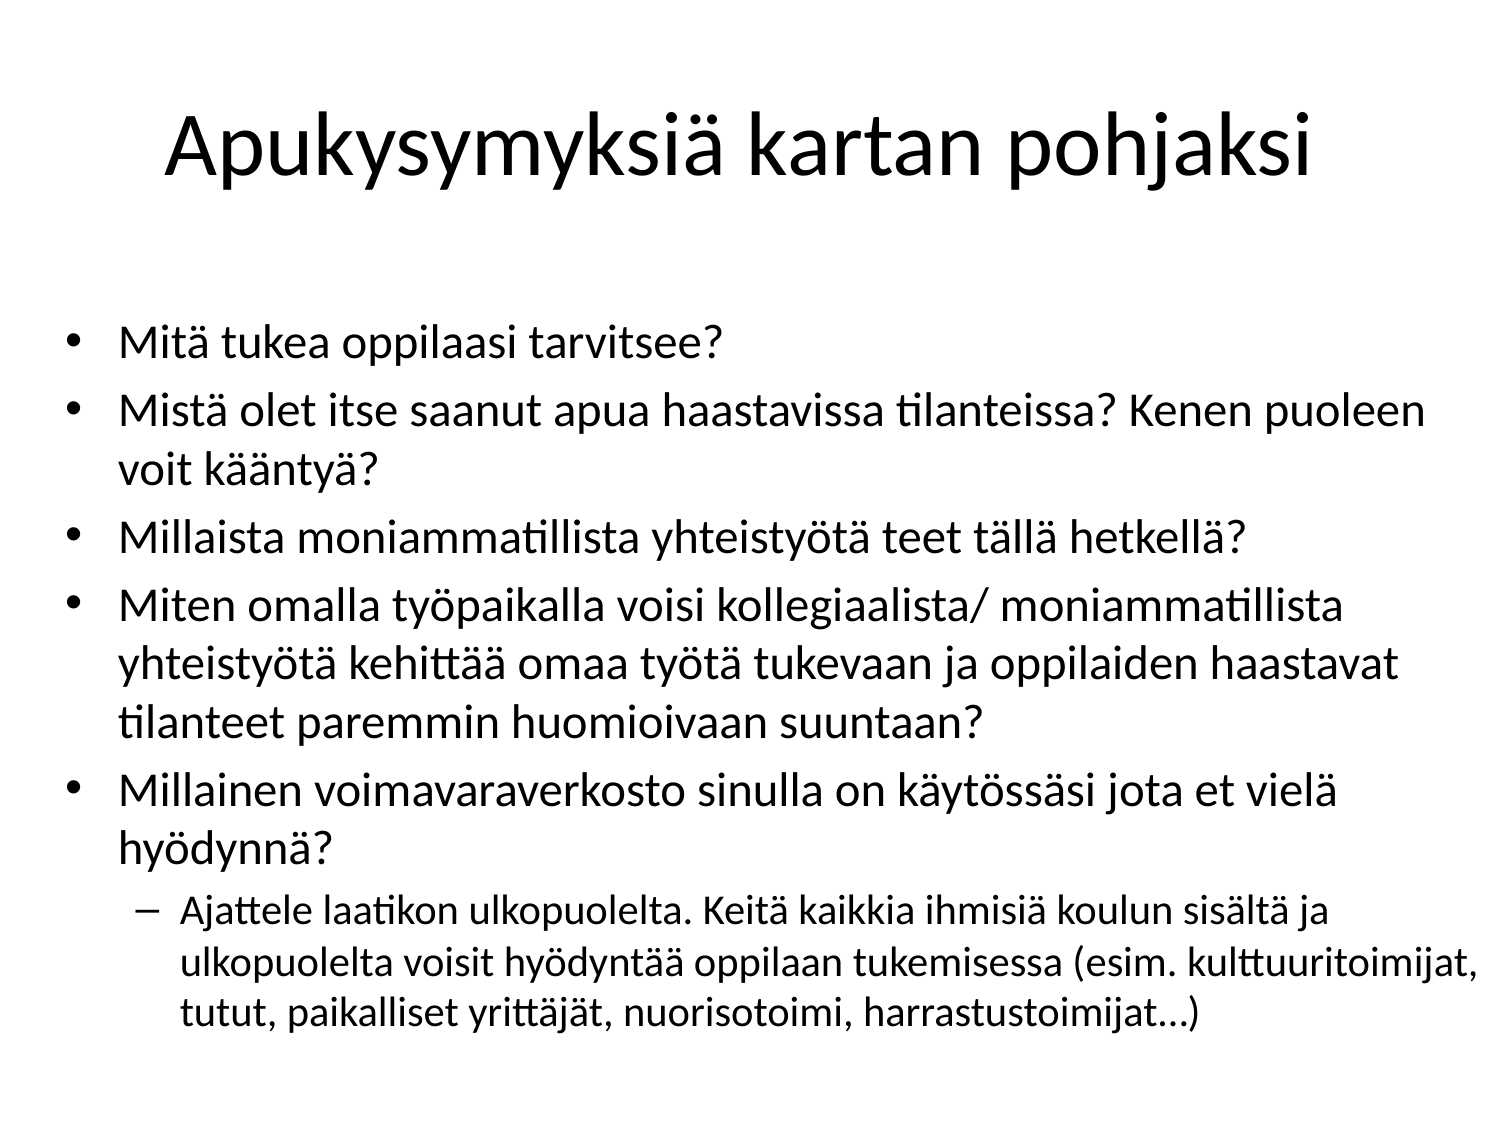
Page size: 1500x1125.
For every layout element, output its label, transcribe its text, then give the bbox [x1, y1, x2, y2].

title Apukysymyksiä kartan pohjaksi [75, 45, 1425, 233]
list Mitä tukea oppilaasi tarvitsee? Mistä olet itse saanut apua haastavissa tilanteissa? Kenen puoleen voit kääntyä? Millaista moniammatillista yhteistyötä teet tällä hetkellä? Miten omalla työpaikalla voisi kollegiaalista/ moniammatillista yhteistyötä kehittää omaa työtä tukevaan ja oppilaiden haastavat tilanteet paremmin huomioivaan suuntaan? Millainen voimavaraverkosto sinulla on käytössäsi jota et vielä hyödynnä? Ajattele laatikon ulkopuolelta. Keitä kaikkia ihmisiä koulun sisältä ja ulkopuolelta voisit hyödyntää oppilaan tukemisessa (esim. kulttuuritoimijat, tutut, paikalliset yrittäjät, nuorisotoimi, harrastustoimijat…) [50, 302, 1500, 1084]
